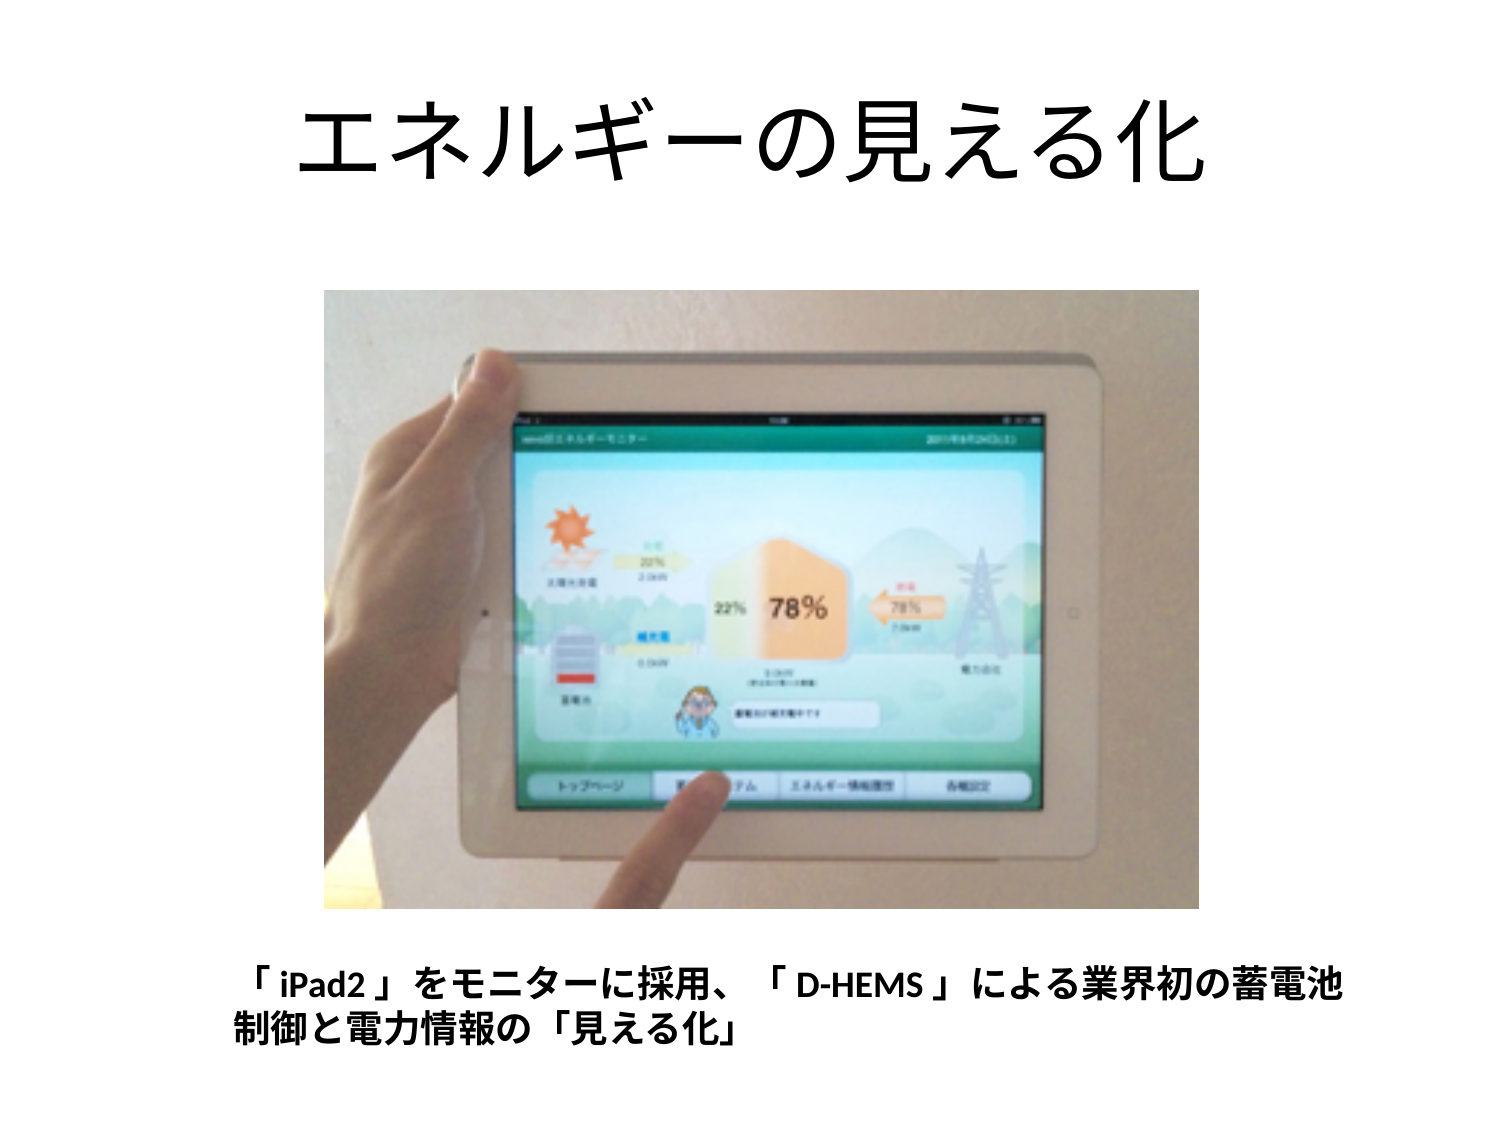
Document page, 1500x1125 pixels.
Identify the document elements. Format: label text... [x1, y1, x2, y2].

text_box 「iPad2」をモニターに採用、「D-HEMS」による業界初の蓄電池制御と電力情報の「見える化」 [218, 952, 1376, 1057]
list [324, 290, 1200, 909]
title エネルギーの見える化 [75, 45, 1425, 233]
